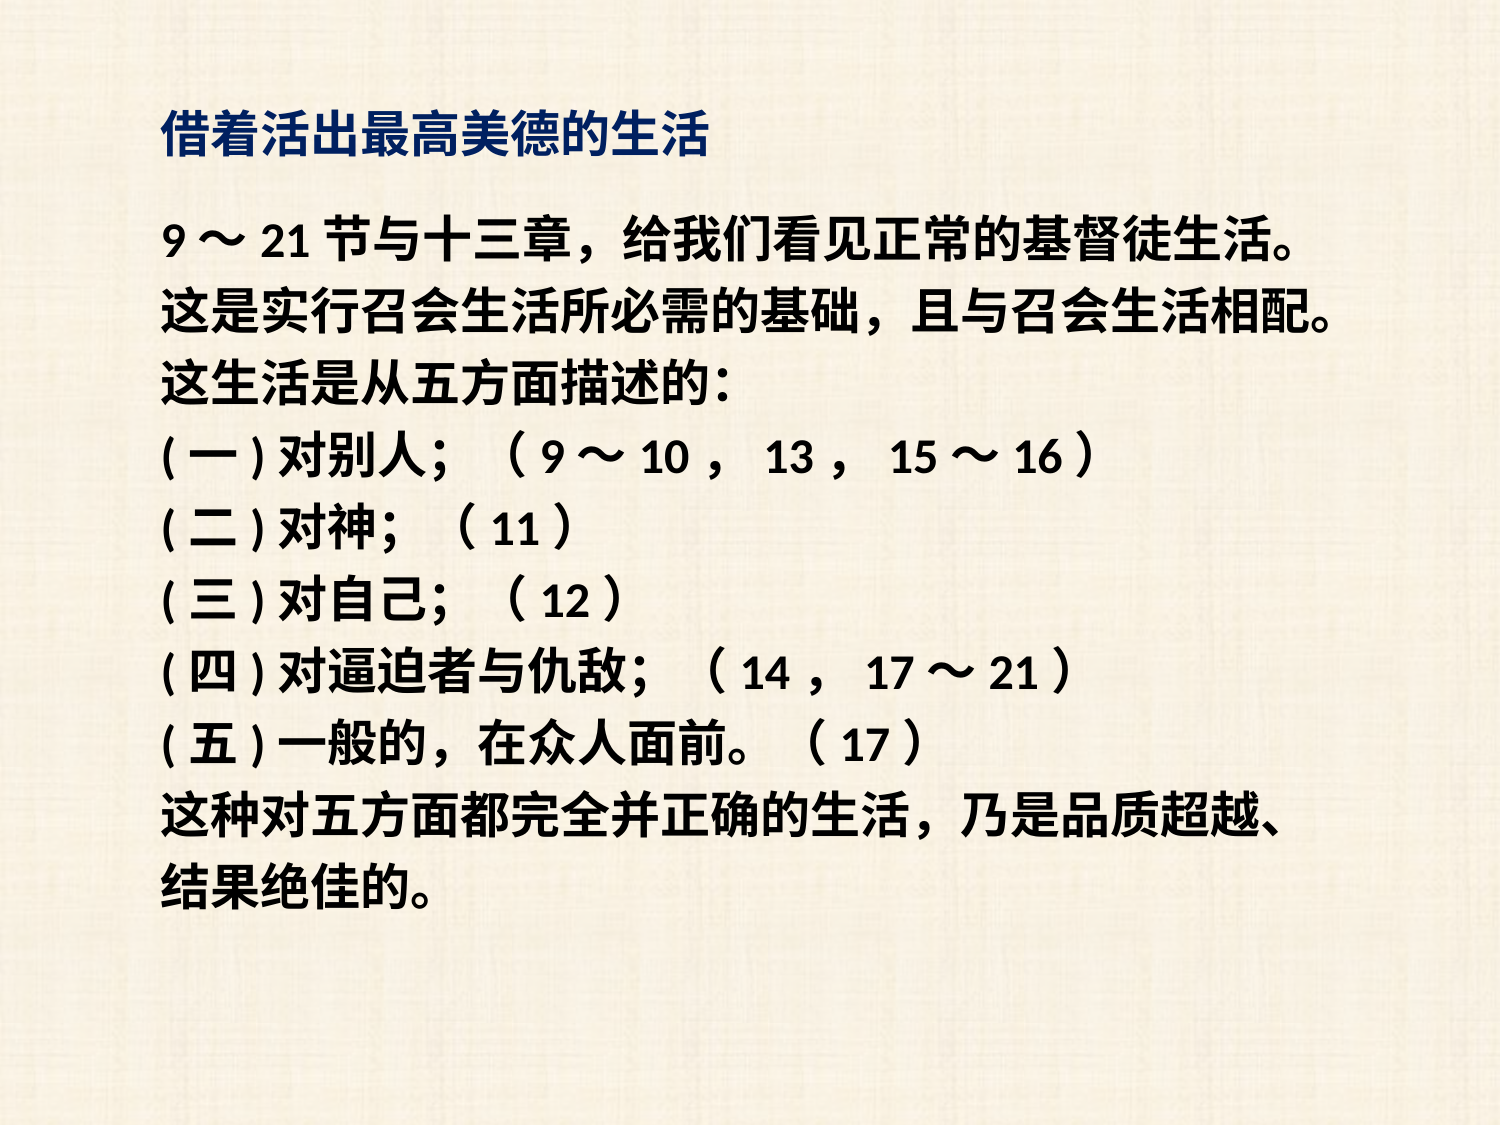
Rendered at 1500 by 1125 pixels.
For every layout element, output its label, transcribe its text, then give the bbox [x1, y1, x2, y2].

text_box 借着活出最高美德的生活 [145, 95, 992, 170]
text_box 9～21节与十三章，给我们看见正常的基督徒生活。这是实行召会生活所必需的基础，且与召会生活相配。这生活是从五方面描述的： (一)对别人；（9～10，13，15～16） (二)对神；（11） (三)对自己；（12） (四)对逼迫者与仇敌；（14，17～21） (五)一般的，在众人面前。（17） 这种对五方面都完全并正确的生活，乃是品质超越、结果绝佳的。 [145, 188, 1348, 924]
